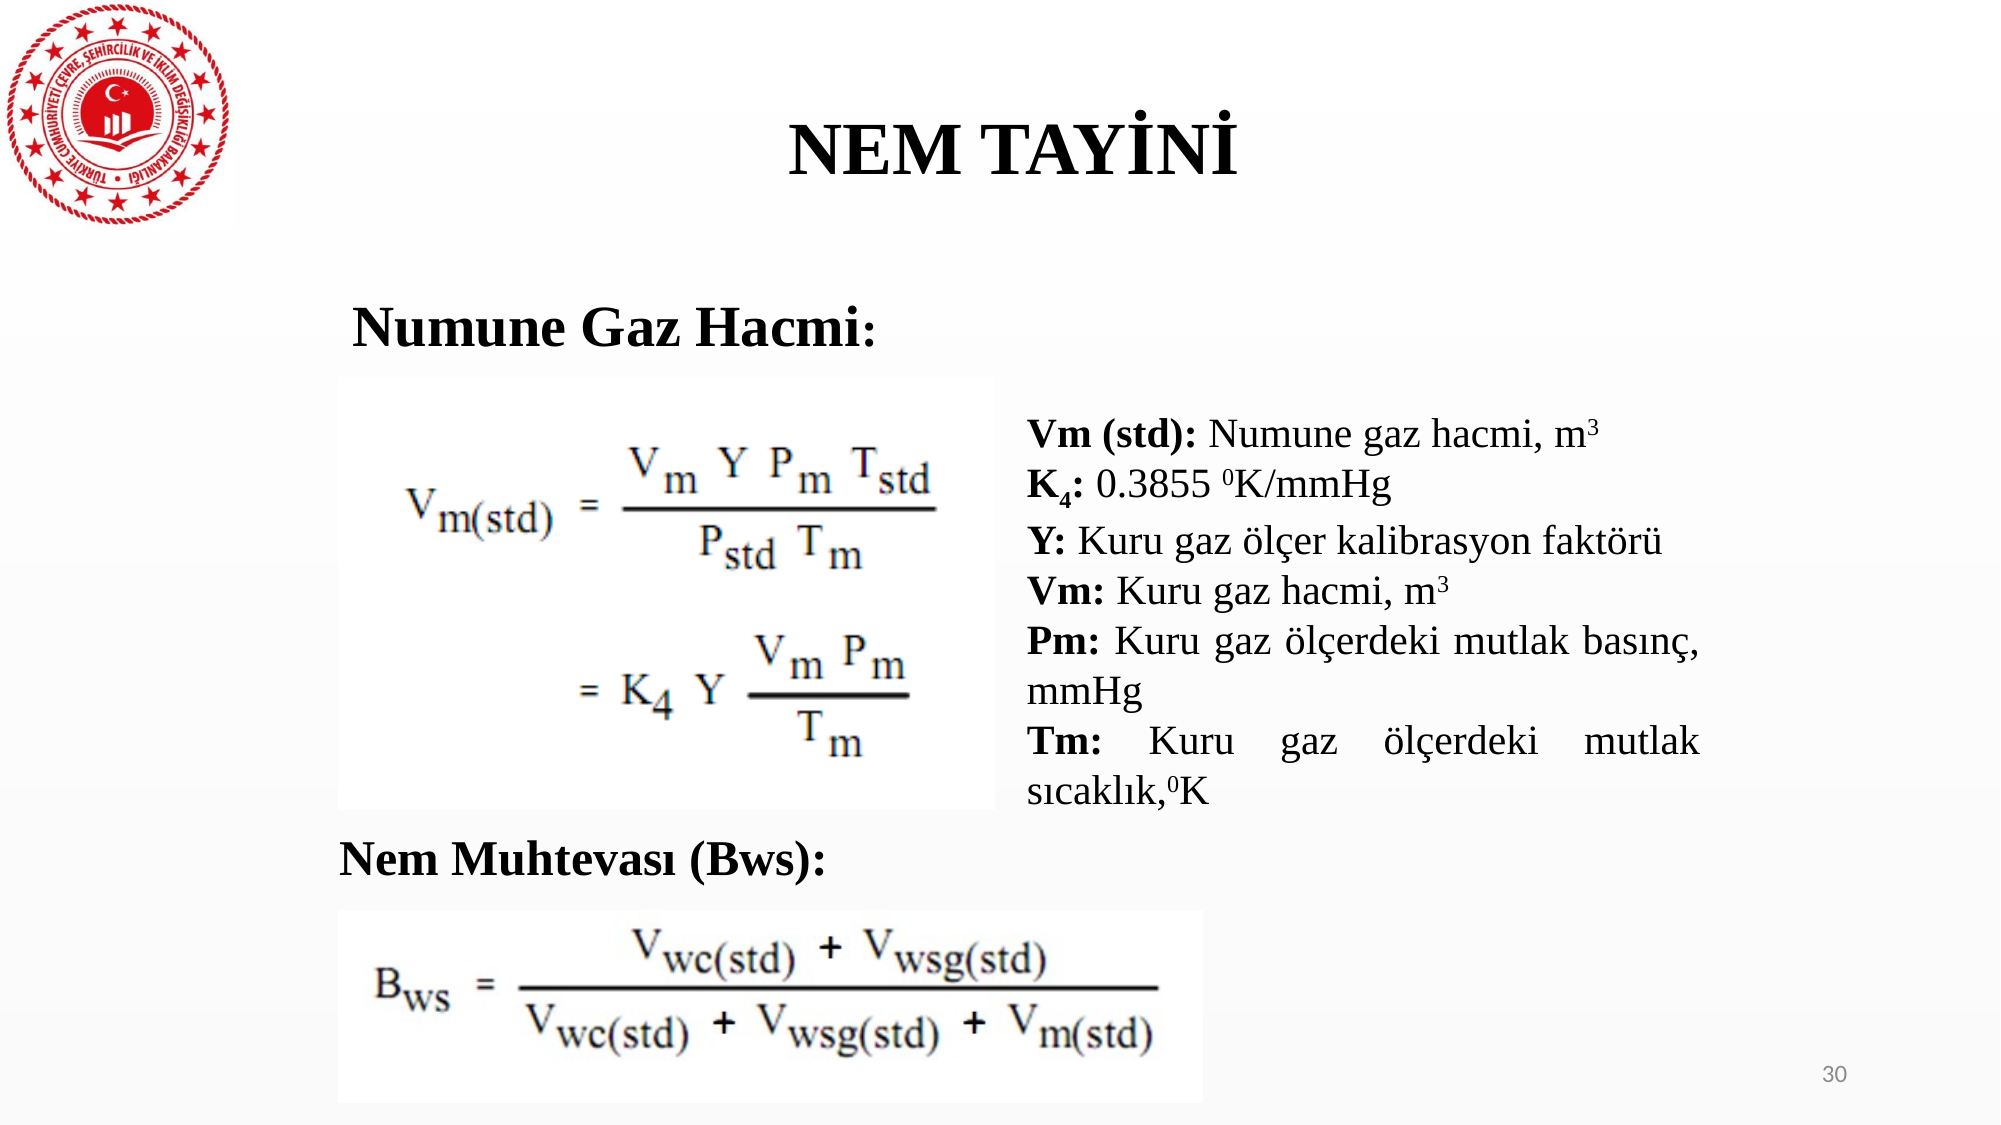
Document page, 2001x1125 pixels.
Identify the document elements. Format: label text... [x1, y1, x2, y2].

picture [338, 910, 1203, 1103]
title NEM TAYİNİ [151, 42, 1877, 260]
picture [338, 376, 995, 810]
text_box Nem Muhtevası (Bws): [324, 817, 844, 893]
text_box Numune Gaz Hacmi: [338, 280, 1745, 366]
picture [0, 0, 237, 230]
slide_number 30 [1412, 1042, 1863, 1103]
text_box Vm (std): Numune gaz hacmi, m3 K4: 0.3855 0K/mmHg Y: Kuru gaz ölçer kalibrasyon faktörü Vm: Kuru gaz hacmi, m3 Pm: Kuru gaz ölçerdeki mutlak basınç, mmHg Tm: Kuru gaz ölçerdeki mutlak sıcaklık,0K [1012, 398, 1716, 821]
